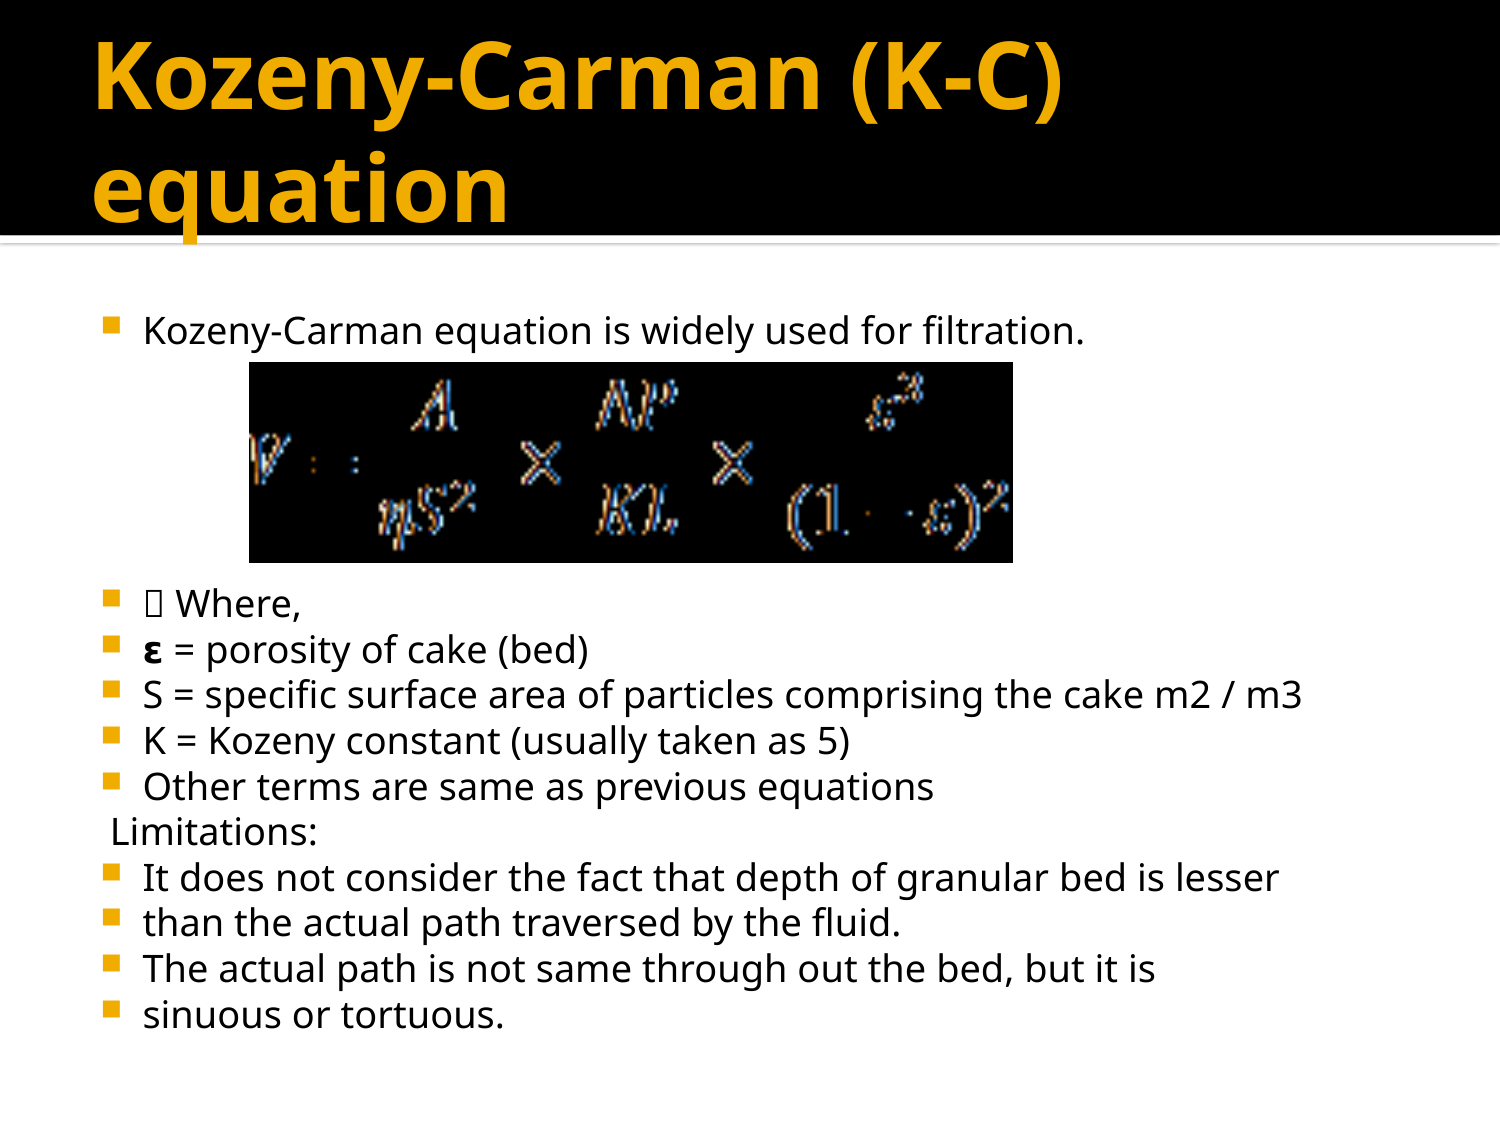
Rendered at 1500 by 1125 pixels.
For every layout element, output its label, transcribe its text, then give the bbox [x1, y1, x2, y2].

picture [249, 362, 1013, 563]
title Kozeny-Carman (K-C) equation [75, 25, 1425, 231]
list Kozeny-Carman equation is widely used for filtration.  Where, 𝝴 = porosity of cake (bed) S = specific surface area of particles comprising the cake m2 / m3 K = Kozeny constant (usually taken as 5) Other terms are same as previous equations Limitations: It does not consider the fact that depth of granular bed is lesser than the actual path traversed by the fluid. The actual path is not same through out the bed, but it is sinuous or tortuous. [75, 291, 1425, 1050]
